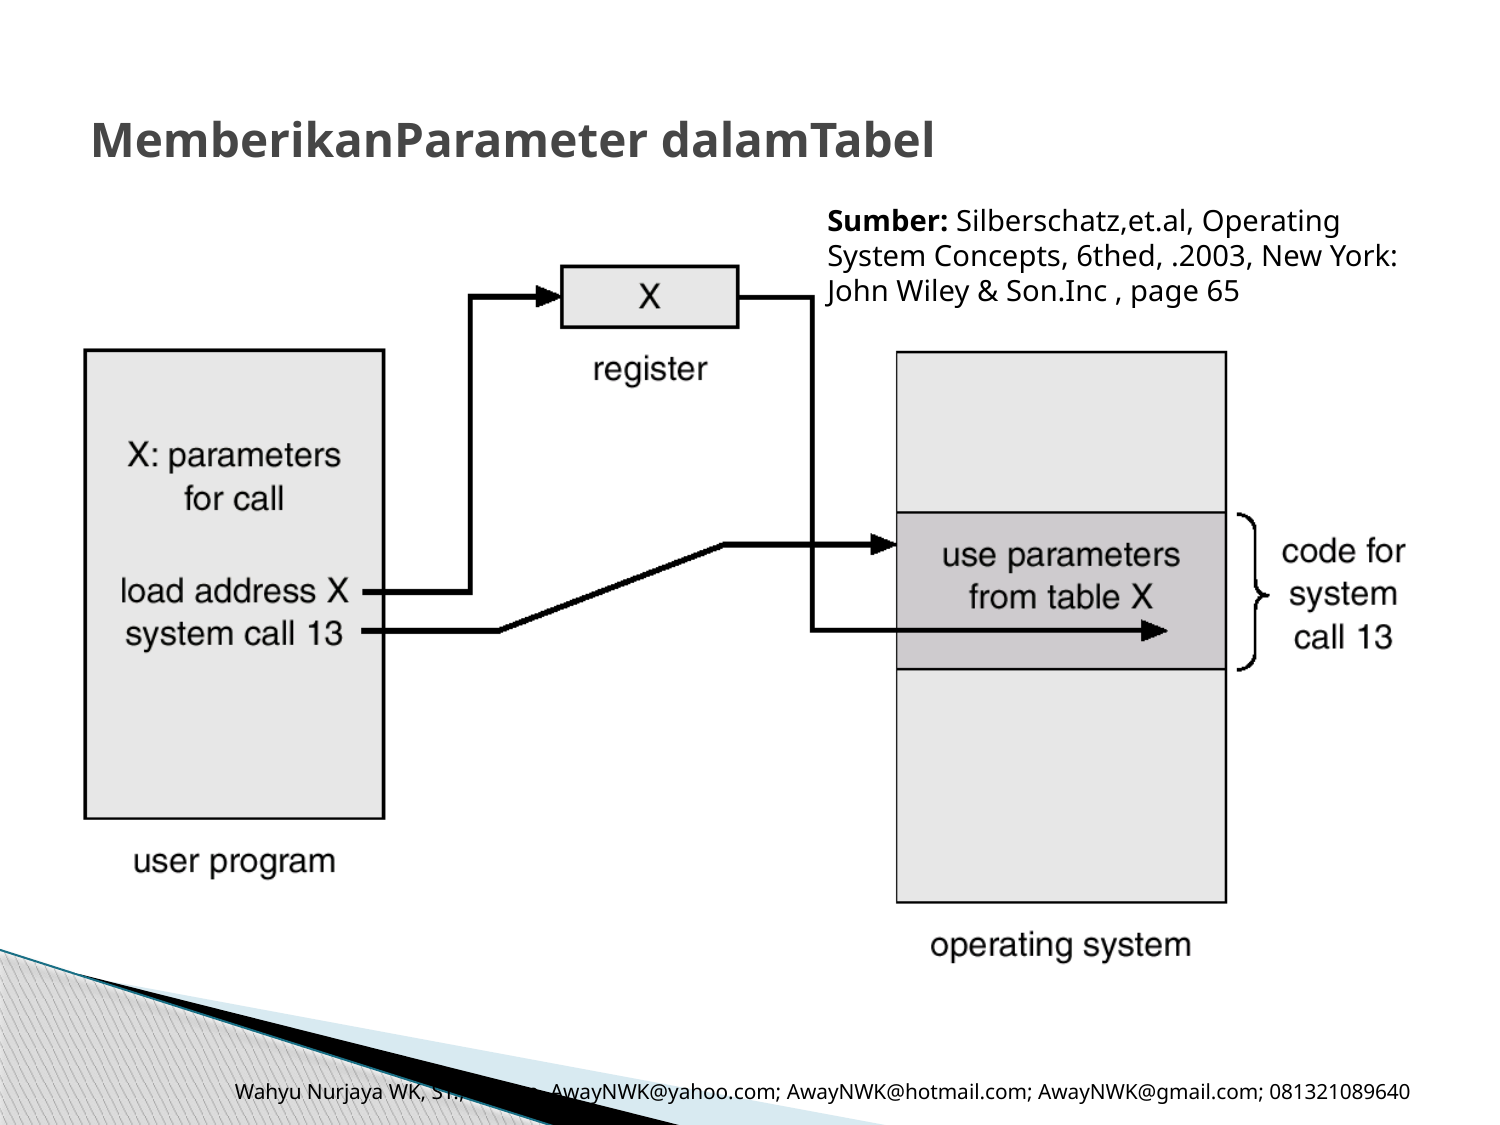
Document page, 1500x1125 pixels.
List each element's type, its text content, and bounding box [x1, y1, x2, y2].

text_box Sumber: Silberschatz,et.al, Operating System Concepts, 6thed, .2003, New York: John Wiley & Son.Inc , page 65 [812, 124, 1450, 315]
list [74, 255, 1426, 973]
title MemberikanParameter dalamTabel [75, 45, 1425, 233]
footer Wahyu Nurjaya WK, ST., M.Kom. AwayNWK@yahoo.com; AwayNWK@hotmail.com; AwayNWK@gmail.com; 081321089640 [75, 1051, 1425, 1112]
